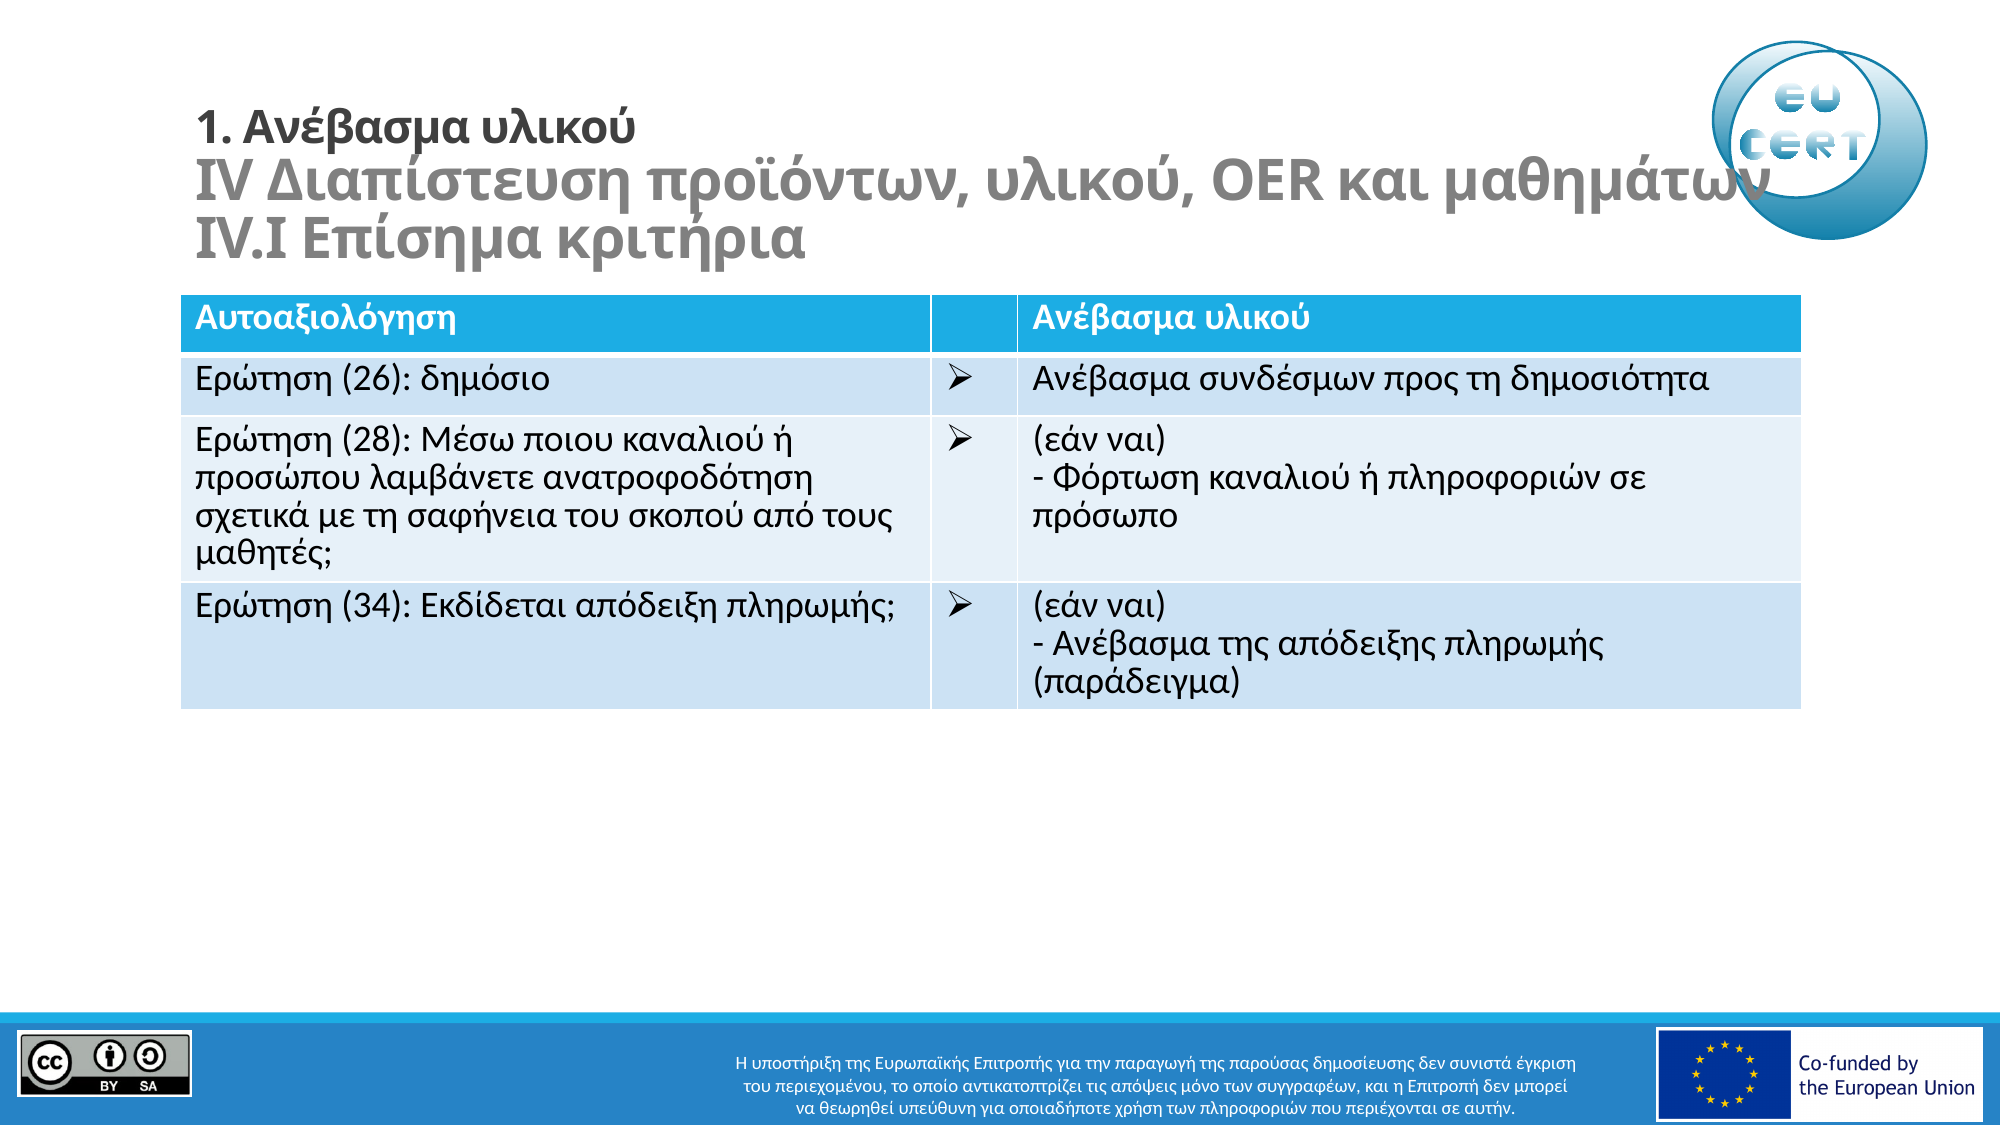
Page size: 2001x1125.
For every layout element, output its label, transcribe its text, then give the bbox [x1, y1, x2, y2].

title 1. Ανέβασμα υλικού IV Διαπίστευση προϊόντων, υλικού, OER και μαθημάτων IV.I Επίσημα κριτήρια [180, 47, 1830, 278]
table_cell Ανέβασμα συνδέσμων προς τη δημοσιότητα [1018, 358, 1801, 415]
table_header [932, 295, 1017, 352]
table_header Αυτοαξιολόγηση [181, 295, 930, 352]
table_cell Ερώτηση (34): Εκδίδεται απόδειξη πληρωμής; [181, 583, 930, 709]
picture [17, 1030, 192, 1097]
table_cell Ερώτηση (26): δημόσιο [181, 358, 930, 415]
picture [1656, 1027, 1983, 1122]
table_header Ανέβασμα υλικού [1018, 295, 1801, 352]
table_cell (εάν ναι) - Ανέβασμα της απόδειξης πληρωμής (παράδειγμα) [1018, 583, 1801, 709]
table_cell Ερώτηση (28): Μέσω ποιου καναλιού ή προσώπου λαμβάνετε ανατροφοδότηση σχετικά με τη σαφήνεια του σκοπού από τους μαθητές; [181, 417, 930, 581]
table_cell [932, 583, 1017, 709]
table_cell [932, 417, 1017, 581]
table_cell [932, 358, 1017, 415]
table_cell (εάν ναι) - Φόρτωση καναλιού ή πληροφοριών σε πρόσωπο [1018, 417, 1801, 581]
